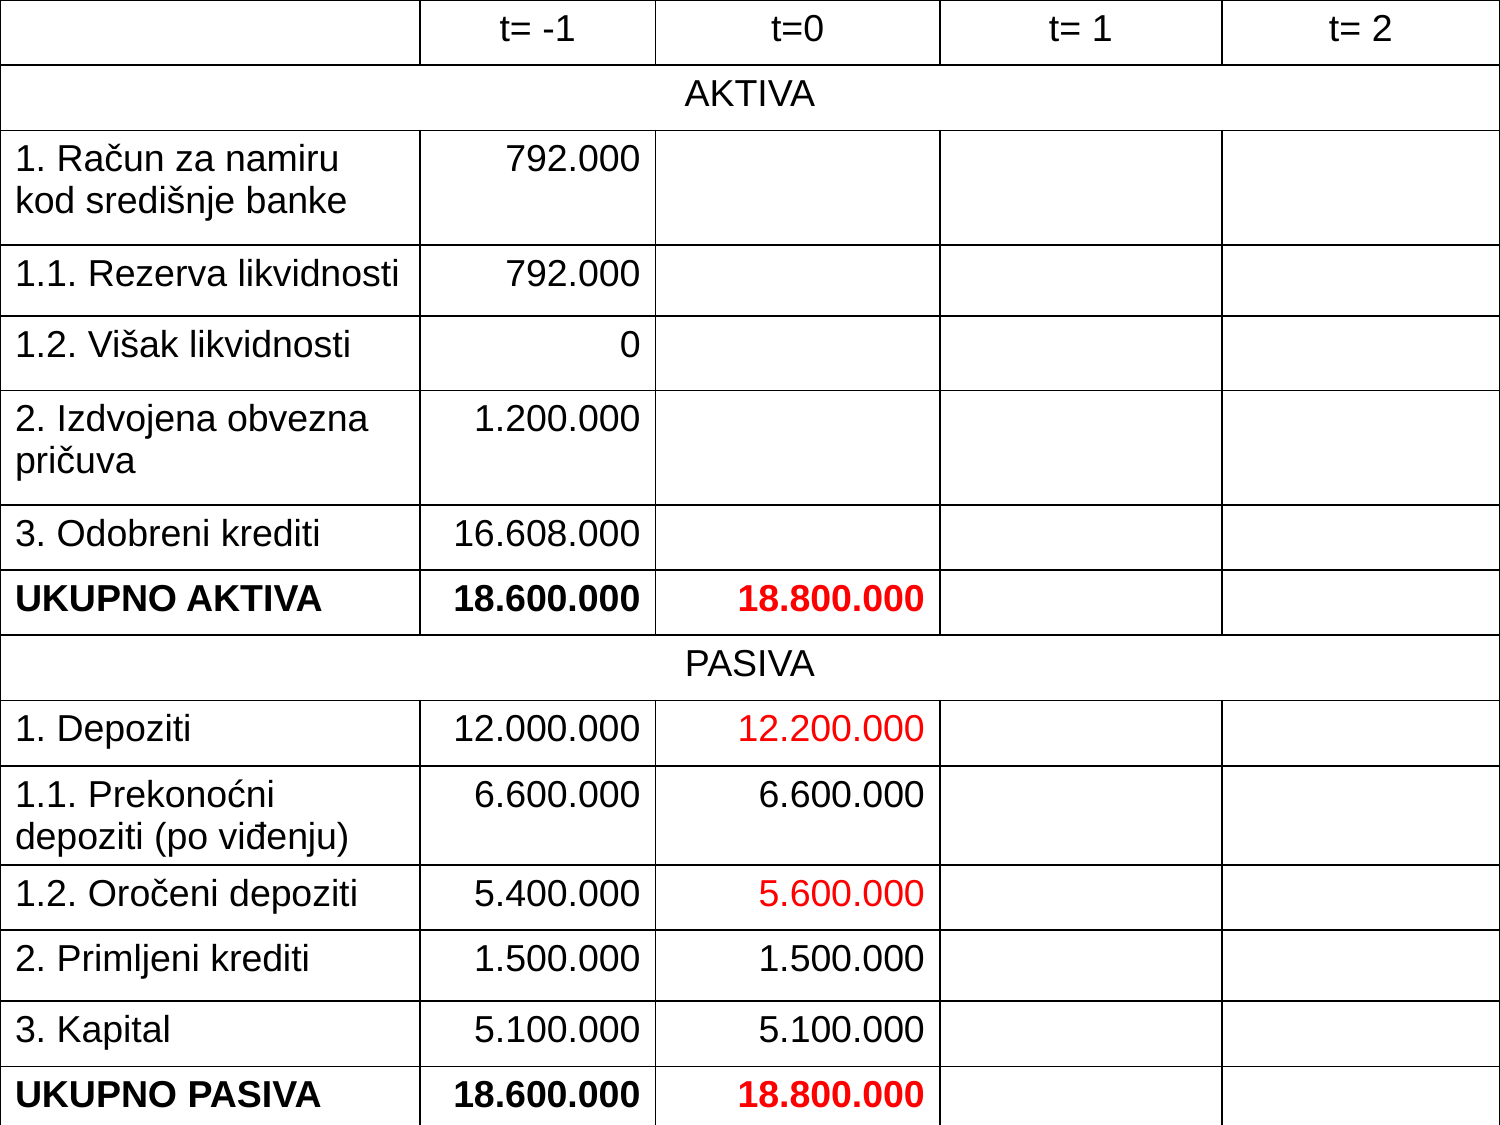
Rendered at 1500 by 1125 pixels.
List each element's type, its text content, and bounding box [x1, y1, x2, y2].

table_cell 18.800.000 [656, 571, 939, 634]
table_cell [656, 317, 939, 390]
table_cell [941, 931, 1221, 1000]
table_cell [941, 1002, 1221, 1066]
table_cell [656, 506, 939, 569]
table_cell 1.2. Oročeni depoziti [1, 866, 419, 929]
table_cell [941, 391, 1221, 504]
table_cell 5.600.000 [656, 866, 939, 929]
table_cell [1223, 1002, 1499, 1066]
table_cell 792.000 [421, 246, 655, 315]
table_cell [1223, 701, 1499, 765]
table_cell 16.608.000 [421, 506, 655, 569]
table_cell 12.000.000 [421, 701, 655, 765]
table_cell UKUPNO PASIVA [1, 1067, 419, 1125]
table_header t= 1 [941, 1, 1221, 64]
table_cell 18.600.000 [421, 571, 655, 634]
table_cell [941, 246, 1221, 315]
table_cell 1.2. Višak likvidnosti [1, 317, 419, 390]
table_cell 1.1. Rezerva likvidnosti [1, 246, 419, 315]
table_cell 5.100.000 [656, 1002, 939, 1066]
table_cell [941, 767, 1221, 864]
table_cell 12.200.000 [656, 701, 939, 765]
table_cell 6.600.000 [421, 767, 655, 864]
table_cell [656, 391, 939, 504]
table_cell [656, 131, 939, 244]
table_cell 2. Izdvojena obvezna pričuva [1, 391, 419, 504]
table_cell 6.600.000 [656, 767, 939, 864]
table_header t= -1 [421, 1, 655, 64]
table_cell AKTIVA [1, 66, 1499, 130]
table_cell [1223, 506, 1499, 569]
table_cell 1.1. Prekonoćni depoziti (po viđenju) [1, 767, 419, 864]
table_cell 2. Primljeni krediti [1, 931, 419, 1000]
table_cell 1. Depoziti [1, 701, 419, 765]
table_cell 3. Kapital [1, 1002, 419, 1066]
table_cell 3. Odobreni krediti [1, 506, 419, 569]
table_cell [941, 866, 1221, 929]
table_cell PASIVA [1, 636, 1499, 700]
table_cell [1223, 131, 1499, 244]
table_cell 0 [421, 317, 655, 390]
table_cell [1223, 931, 1499, 1000]
table_cell [1223, 1067, 1499, 1125]
table_cell [1223, 246, 1499, 315]
table_header t=0 [656, 1, 939, 64]
table_header t= 2 [1223, 1, 1499, 64]
table_cell 792.000 [421, 131, 655, 244]
table_cell [1223, 317, 1499, 390]
table_cell [941, 317, 1221, 390]
table_cell 1. Račun za namiru kod središnje banke [1, 131, 419, 244]
table_cell 18.800.000 [656, 1067, 939, 1125]
table_cell 5.400.000 [421, 866, 655, 929]
table_header [1, 1, 419, 64]
table_cell 1.200.000 [421, 391, 655, 504]
table_cell [941, 131, 1221, 244]
table_cell [1223, 866, 1499, 929]
table_cell [941, 701, 1221, 765]
table_cell [1223, 767, 1499, 864]
table_cell [941, 1067, 1221, 1125]
table_cell UKUPNO AKTIVA [1, 571, 419, 634]
table_cell 1.500.000 [656, 931, 939, 1000]
table_cell 1.500.000 [421, 931, 655, 1000]
table_cell 5.100.000 [421, 1002, 655, 1066]
table_cell [941, 571, 1221, 634]
table_cell [1223, 391, 1499, 504]
table_cell [656, 246, 939, 315]
table_cell 18.600.000 [421, 1067, 655, 1125]
table_cell [1223, 571, 1499, 634]
table_cell [941, 506, 1221, 569]
